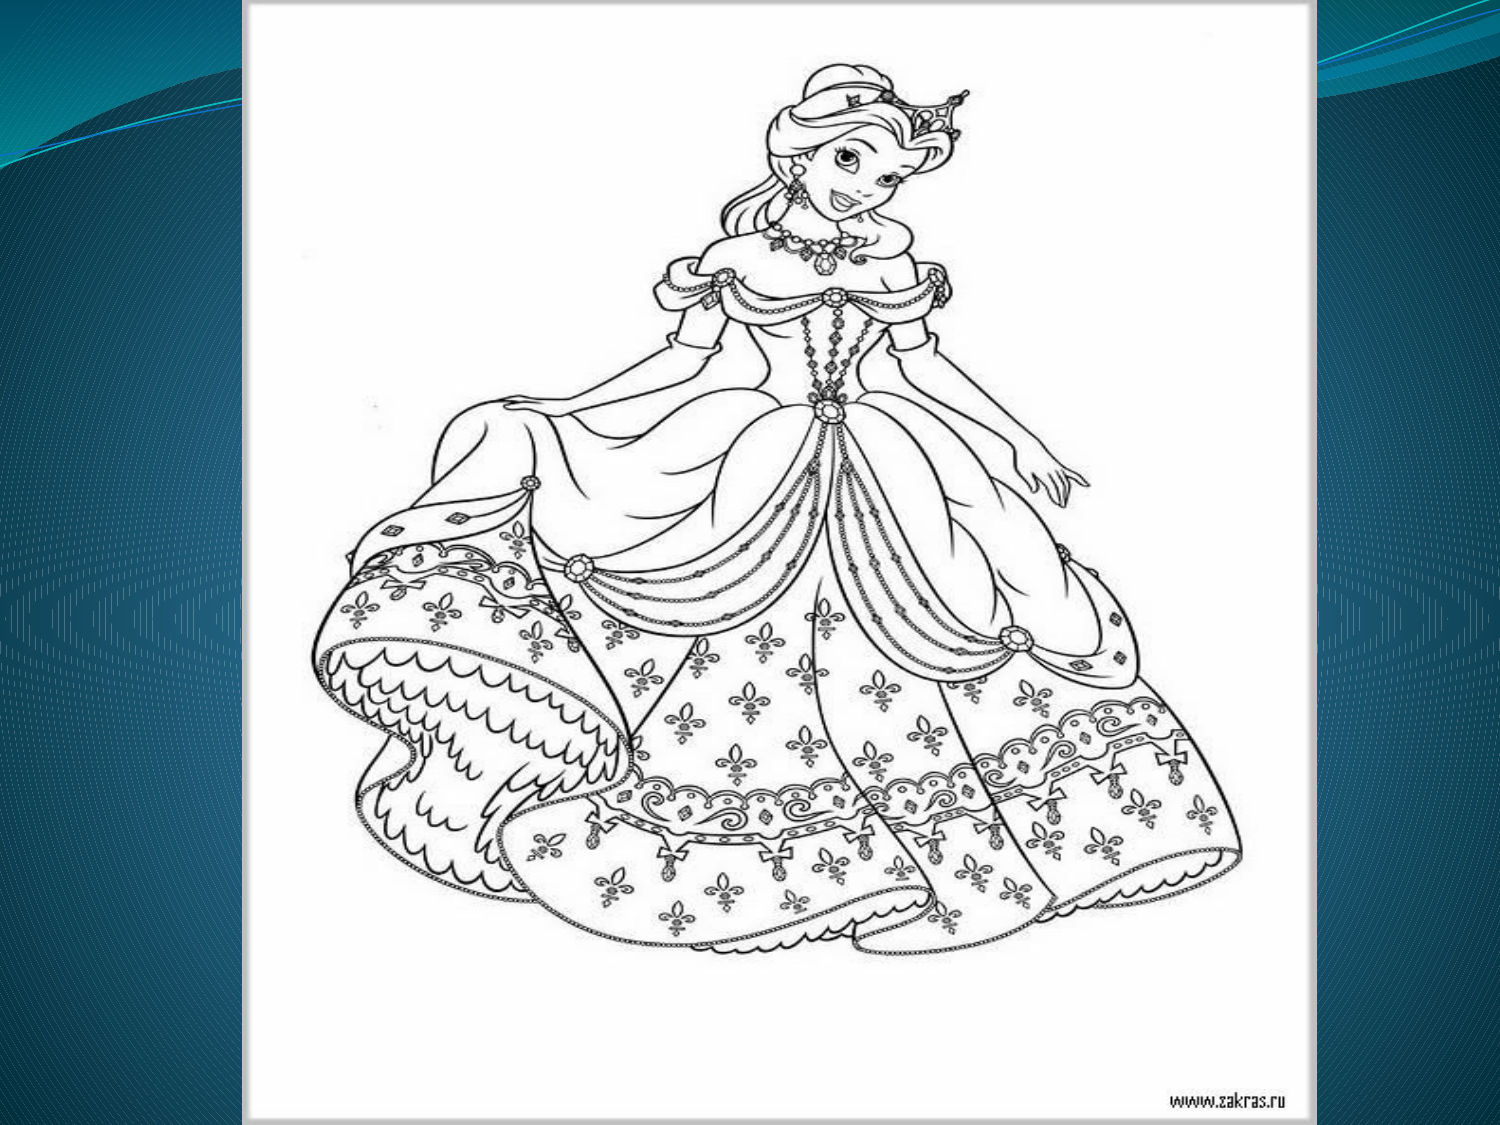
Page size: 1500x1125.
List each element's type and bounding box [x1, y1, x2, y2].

picture [241, 0, 1318, 1125]
